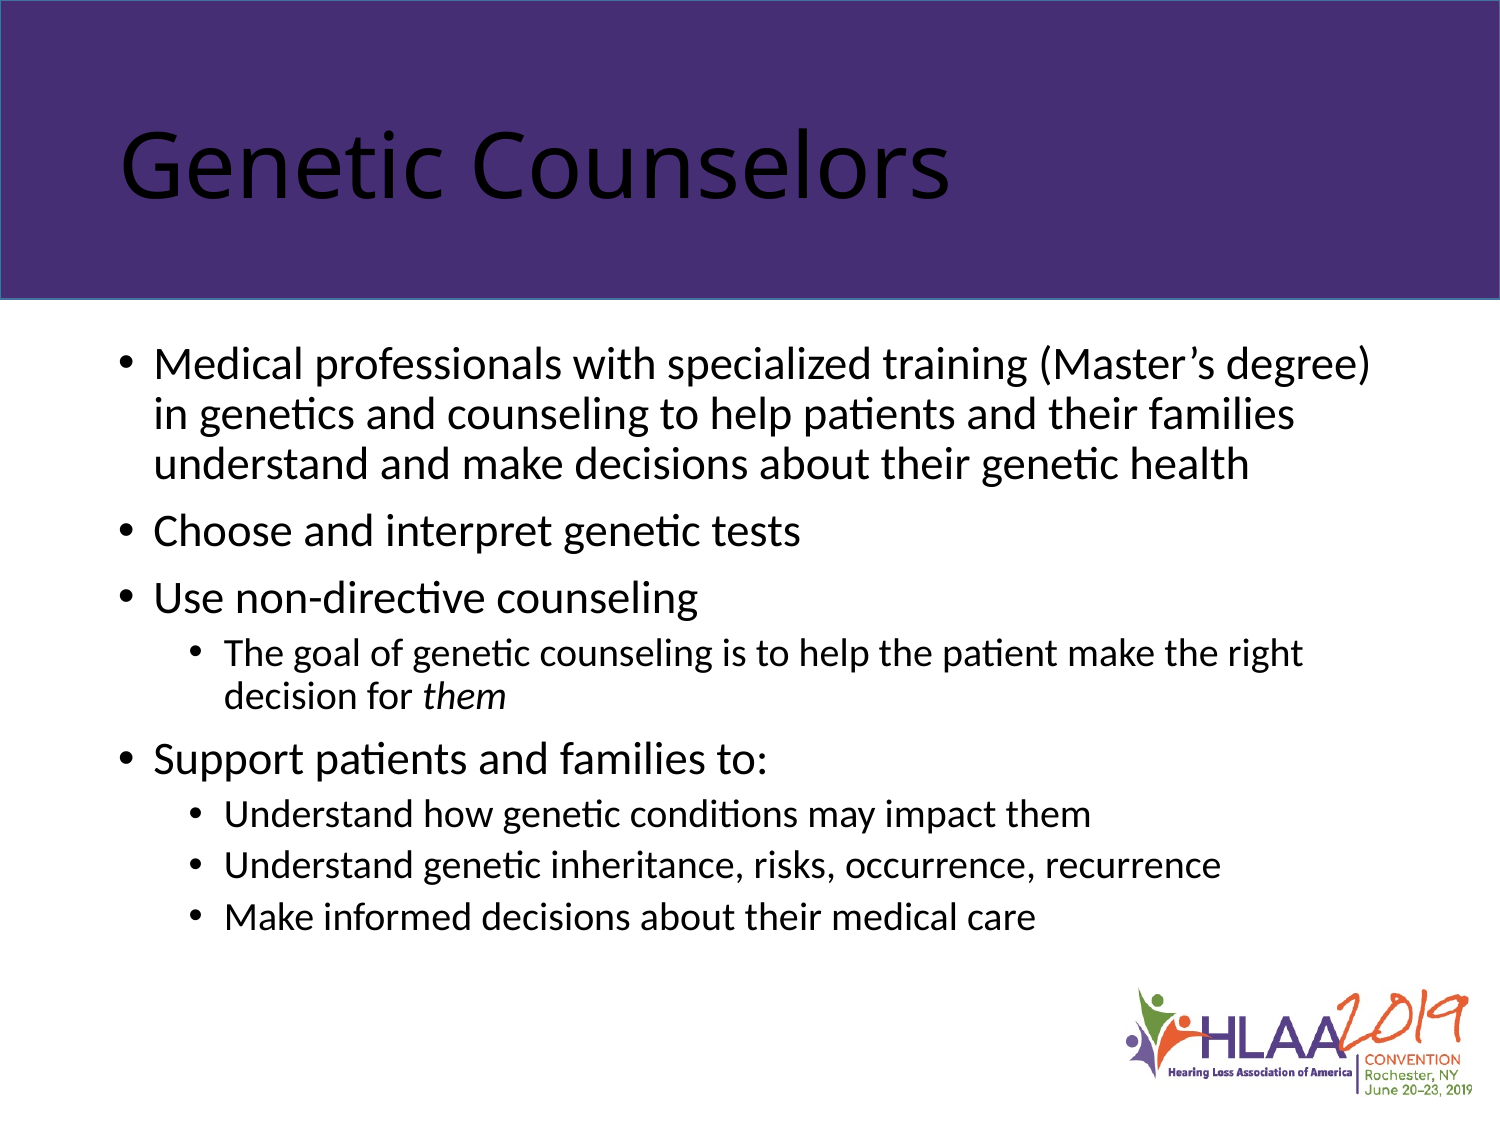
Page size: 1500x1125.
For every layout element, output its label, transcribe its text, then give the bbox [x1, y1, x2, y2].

picture [1126, 987, 1472, 1097]
title Genetic Counselors [103, 59, 1397, 278]
list Medical professionals with specialized training (Master’s degree) in genetics and counseling to help patients and their families understand and make decisions about their genetic health Choose and interpret genetic tests Use non-directive counseling The goal of genetic counseling is to help the patient make the right decision for them Support patients and families to: Understand how genetic conditions may impact them Understand genetic inheritance, risks, occurrence, recurrence Make informed decisions about their medical care [103, 331, 1397, 961]
